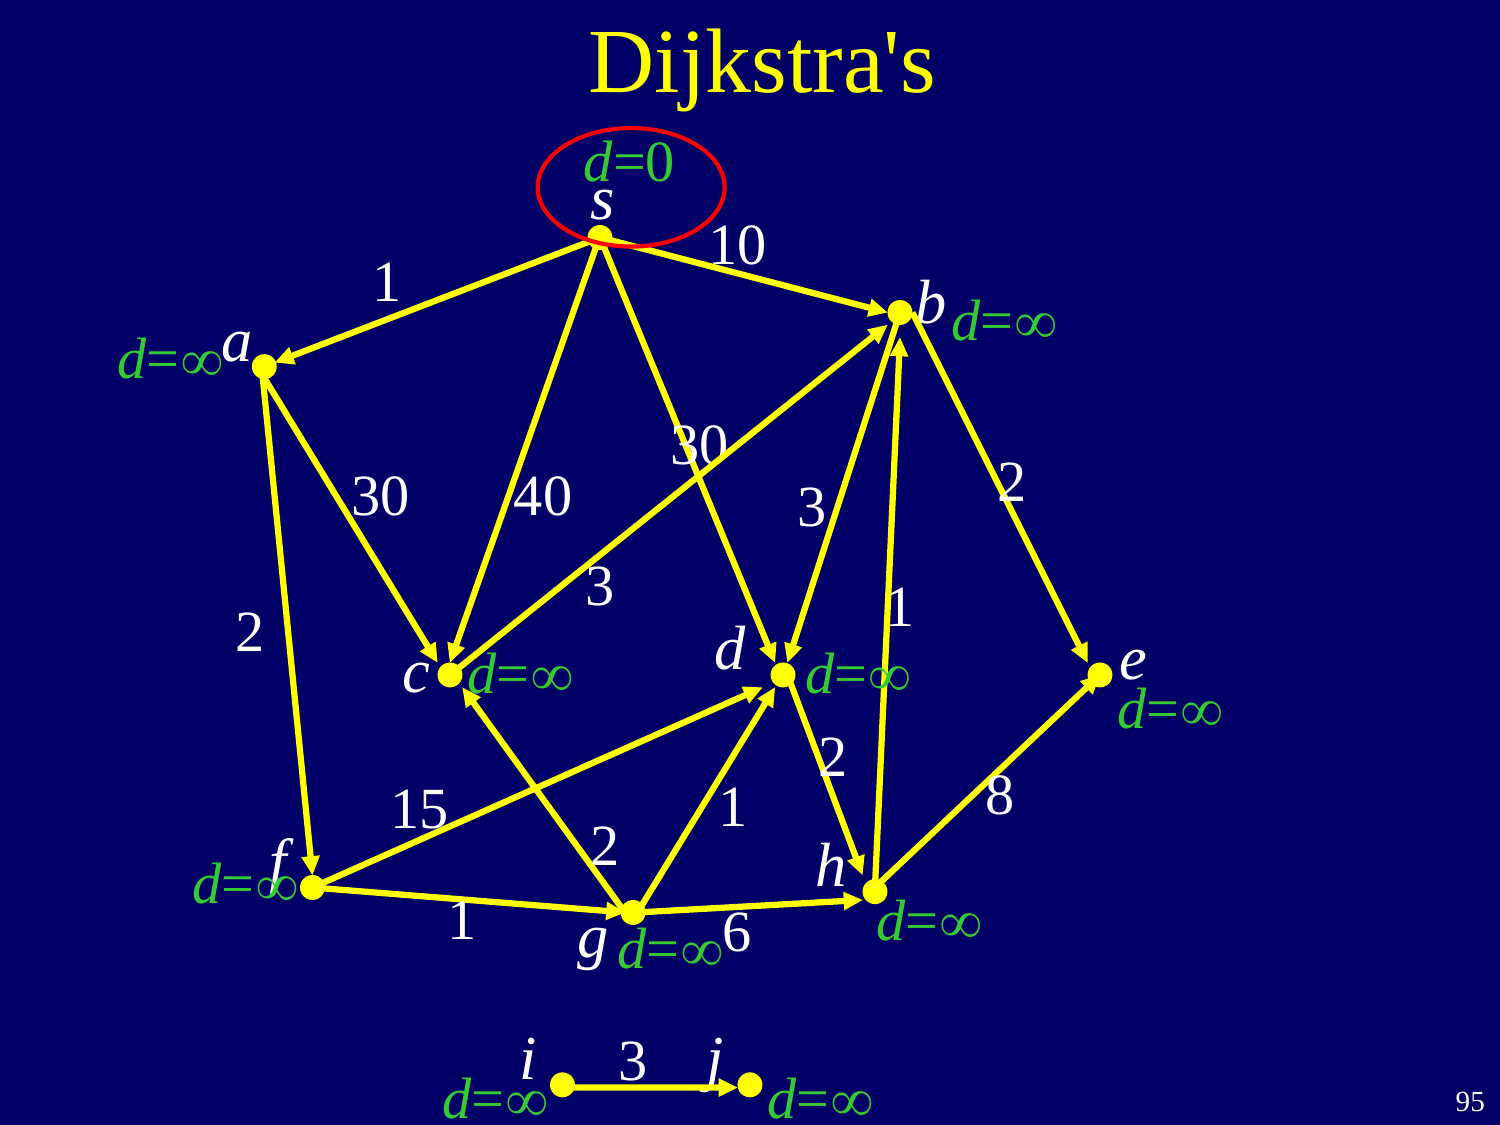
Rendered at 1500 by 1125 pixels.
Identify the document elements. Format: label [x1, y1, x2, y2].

text_box [427, 1009, 889, 1125]
text_box [102, 0, 1400, 988]
text_box [220, 585, 280, 671]
